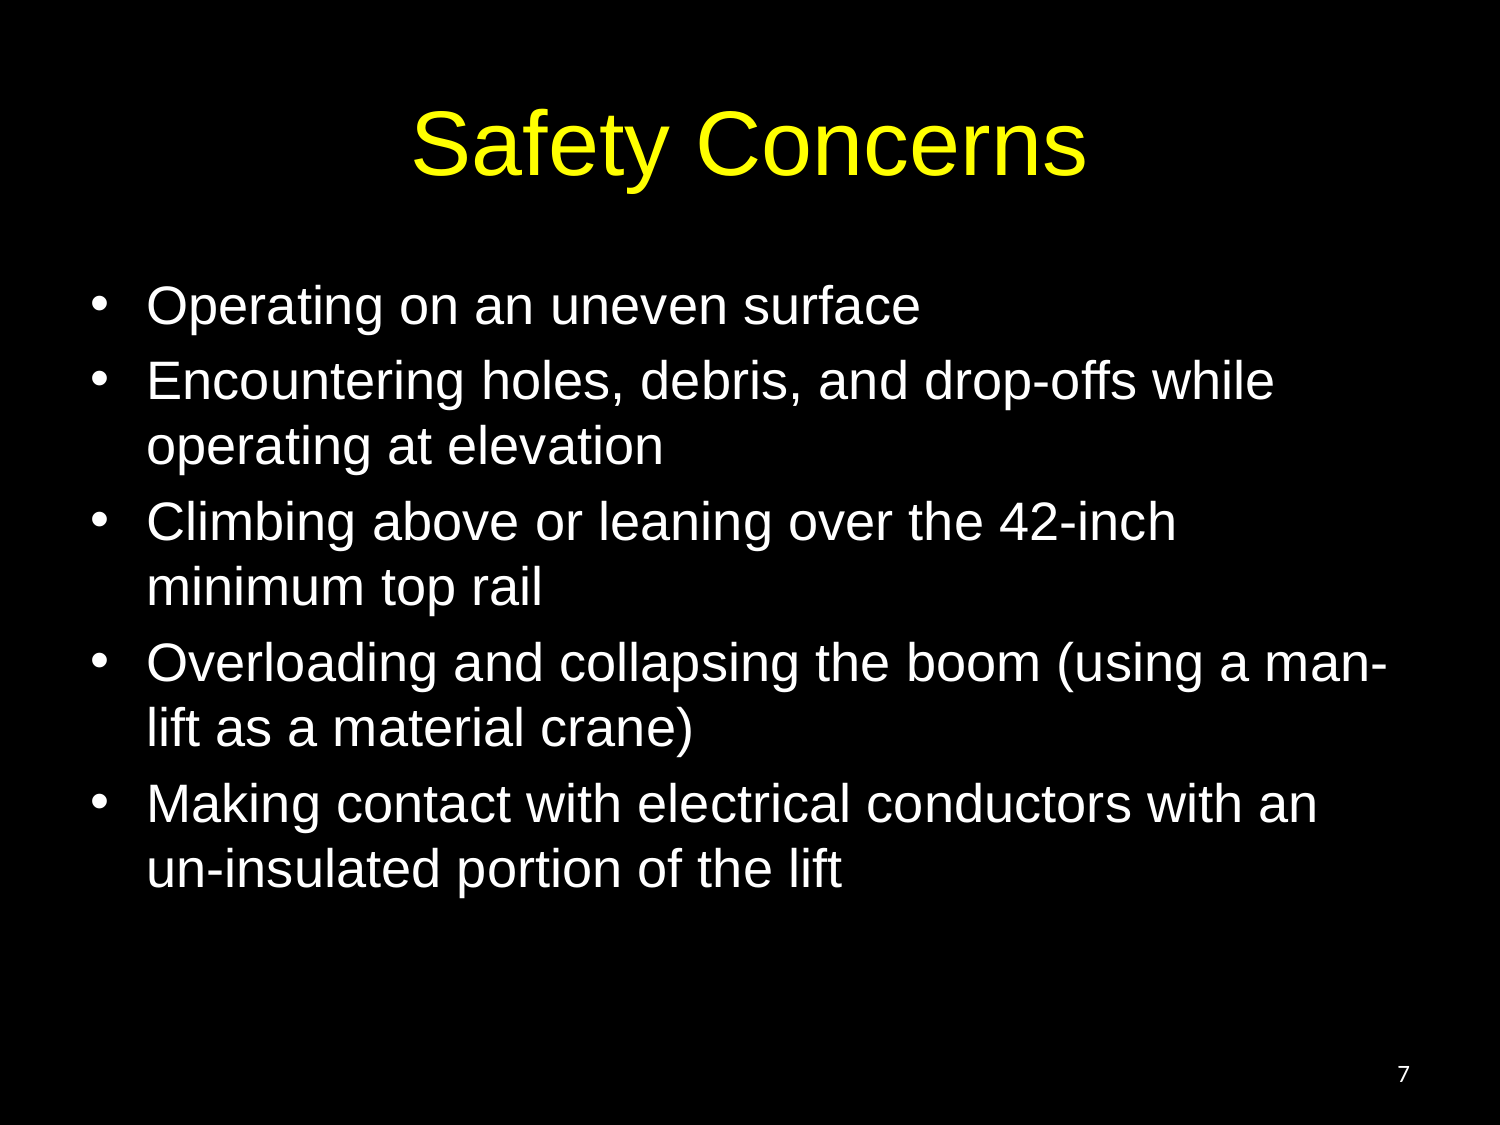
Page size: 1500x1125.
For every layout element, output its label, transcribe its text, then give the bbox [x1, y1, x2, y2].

slide_number 7 [1074, 1042, 1425, 1103]
title Safety Concerns [75, 45, 1425, 233]
list Operating on an uneven surface Encountering holes, debris, and drop-offs while operating at elevation Climbing above or leaning over the 42-inch minimum top rail Overloading and collapsing the boom (using a man-lift as a material crane) Making contact with electrical conductors with an un-insulated portion of the lift [75, 262, 1425, 1005]
